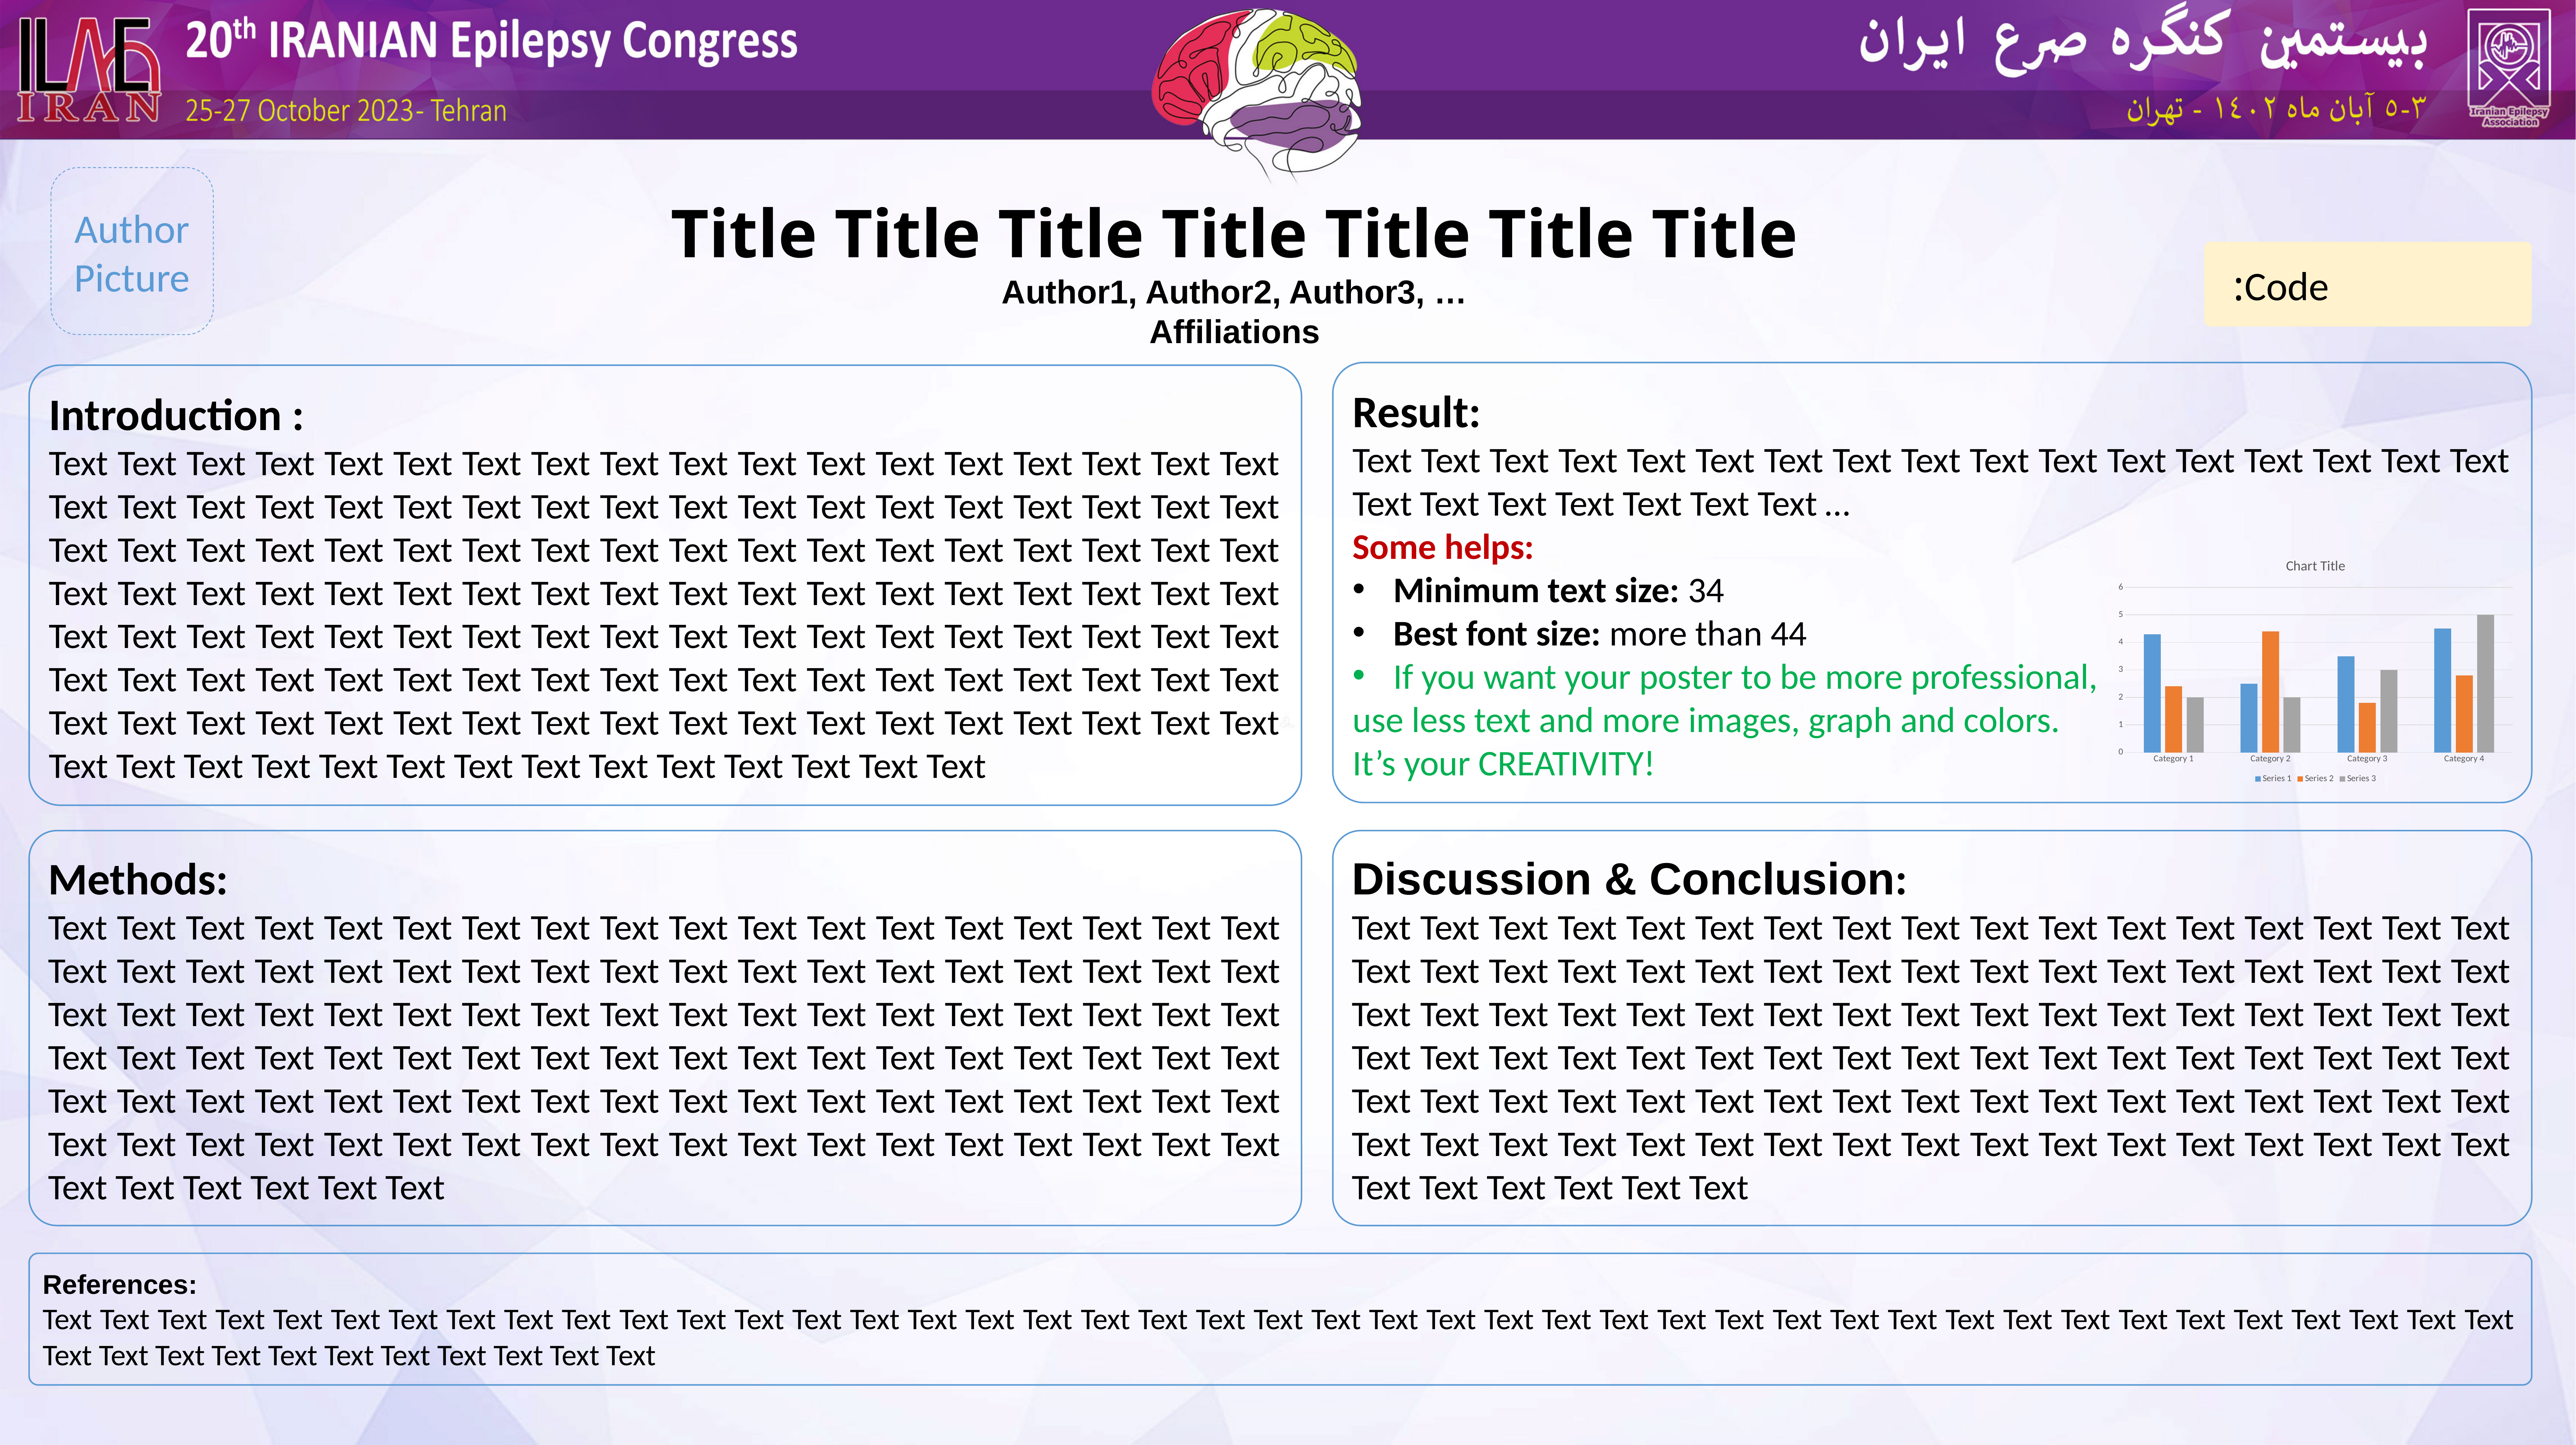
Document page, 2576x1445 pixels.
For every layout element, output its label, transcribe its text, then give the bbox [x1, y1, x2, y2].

text_box Discussion & Conclusion: Text Text Text Text Text Text Text Text Text Text Text Text Text Text Text Text Text Text Text Text Text Text Text Text Text Text Text Text Text Text Text Text Text Text Text Text Text Text Text Text Text Text Text Text Text Text Text Text Text Text Text Text Text Text Text Text Text Text Text Text Text Text Text Text Text Text Text Text Text Text Text Text Text Text Text Text Text Text Text Text Text Text Text Text Text Text Text Text Text Text Text Text Text Text Text Text Text Text Text Text Text Text Text Text Text Text Text Text [1332, 830, 2532, 1226]
text_box Author Picture [51, 167, 214, 335]
chart [2110, 548, 2521, 786]
text_box Code: [2204, 241, 2532, 327]
picture [0, 0, 2576, 1445]
text_box Result: Text Text Text Text Text Text Text Text Text Text Text Text Text Text Text Text Text Text Text Text Text Text Text Text … Some helps: Minimum text size: 34 Best font size: more than 44 If you want your poster to be more professional, use less text and more images, graph and colors. It’s your CREATIVITY! [1332, 362, 2532, 803]
text_box Title Title Title Title Title Title Title Author1, Author2, Author3, … Affiliations [265, 180, 2204, 361]
text_box Introduction : Text Text Text Text Text Text Text Text Text Text Text Text Text Text Text Text Text Text Text Text Text Text Text Text Text Text Text Text Text Text Text Text Text Text Text Text Text Text Text Text Text Text Text Text Text Text Text Text Text Text Text Text Text Text Text Text Text Text Text Text Text Text Text Text Text Text Text Text Text Text Text Text Text Text Text Text Text Text Text Text Text Text Text Text Text Text Text Text Text Text Text Text Text Text Text Text Text Text Text Text Text Text Text Text Text Text Text Text Text Text Text Text Text Text Text Text Text Text Text Text Text Text Text Text Text Text Text Text Text Text Text Text Text Text Text Text Text Text Text Text [28, 365, 1302, 806]
text_box Methods: Text Text Text Text Text Text Text Text Text Text Text Text Text Text Text Text Text Text Text Text Text Text Text Text Text Text Text Text Text Text Text Text Text Text Text Text Text Text Text Text Text Text Text Text Text Text Text Text Text Text Text Text Text Text Text Text Text Text Text Text Text Text Text Text Text Text Text Text Text Text Text Text Text Text Text Text Text Text Text Text Text Text Text Text Text Text Text Text Text Text Text Text Text Text Text Text Text Text Text Text Text Text Text Text Text Text Text Text Text Text Text Text Text Text [28, 830, 1302, 1226]
text_box References: Text Text Text Text Text Text Text Text Text Text Text Text Text Text Text Text Text Text Text Text Text Text Text Text Text Text Text Text Text Text Text Text Text Text Text Text Text Text Text Text Text Text Text Text Text Text Text Text Text Text Text Text Text Text [28, 1253, 2532, 1385]
